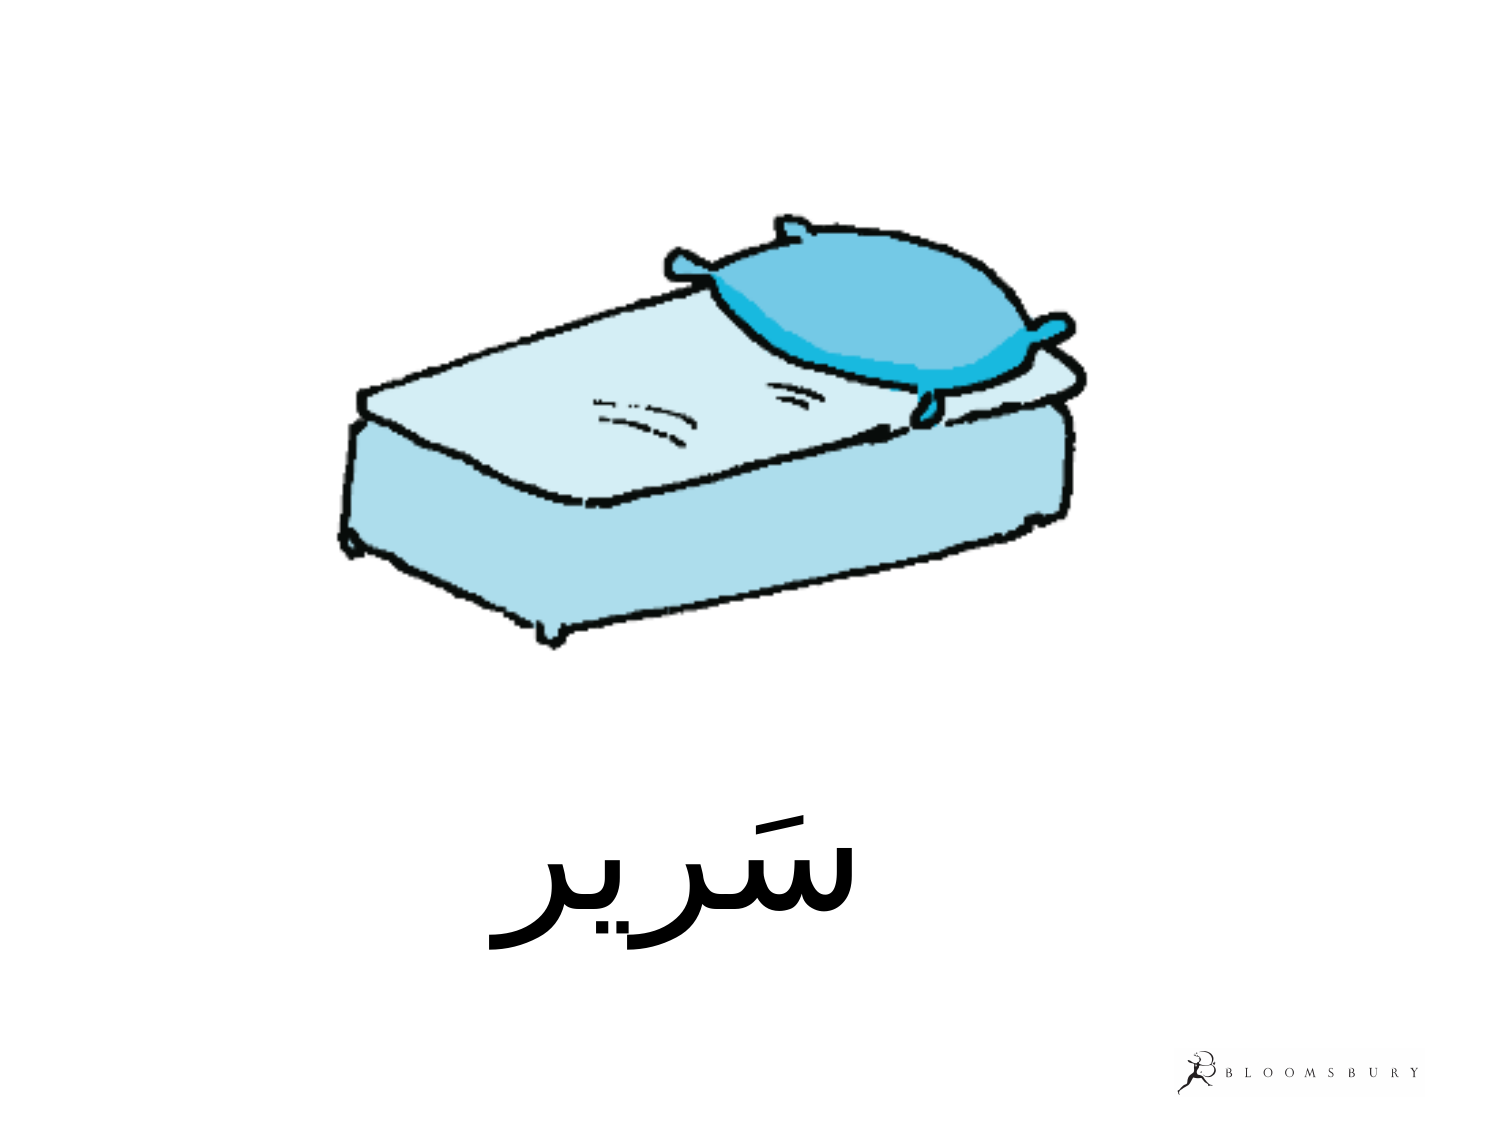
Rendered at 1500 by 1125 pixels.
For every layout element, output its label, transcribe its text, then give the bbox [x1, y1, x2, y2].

text_box سَرير [469, 735, 894, 951]
picture [1174, 1048, 1425, 1097]
picture [281, 155, 1143, 711]
